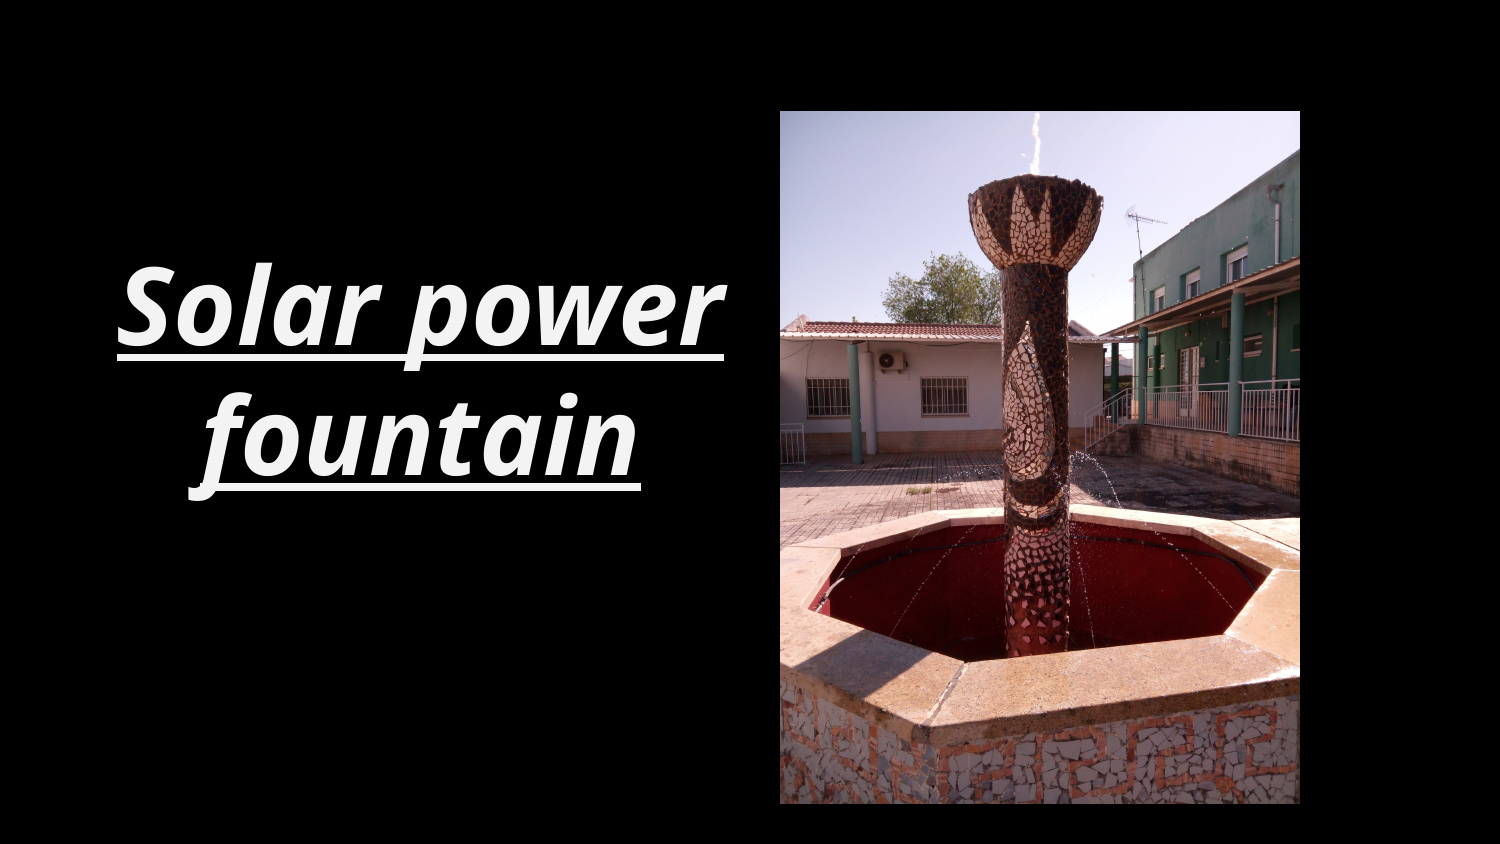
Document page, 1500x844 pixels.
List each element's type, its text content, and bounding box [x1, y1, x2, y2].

picture [780, 111, 1301, 805]
title Solar power fountain [43, 185, 775, 512]
